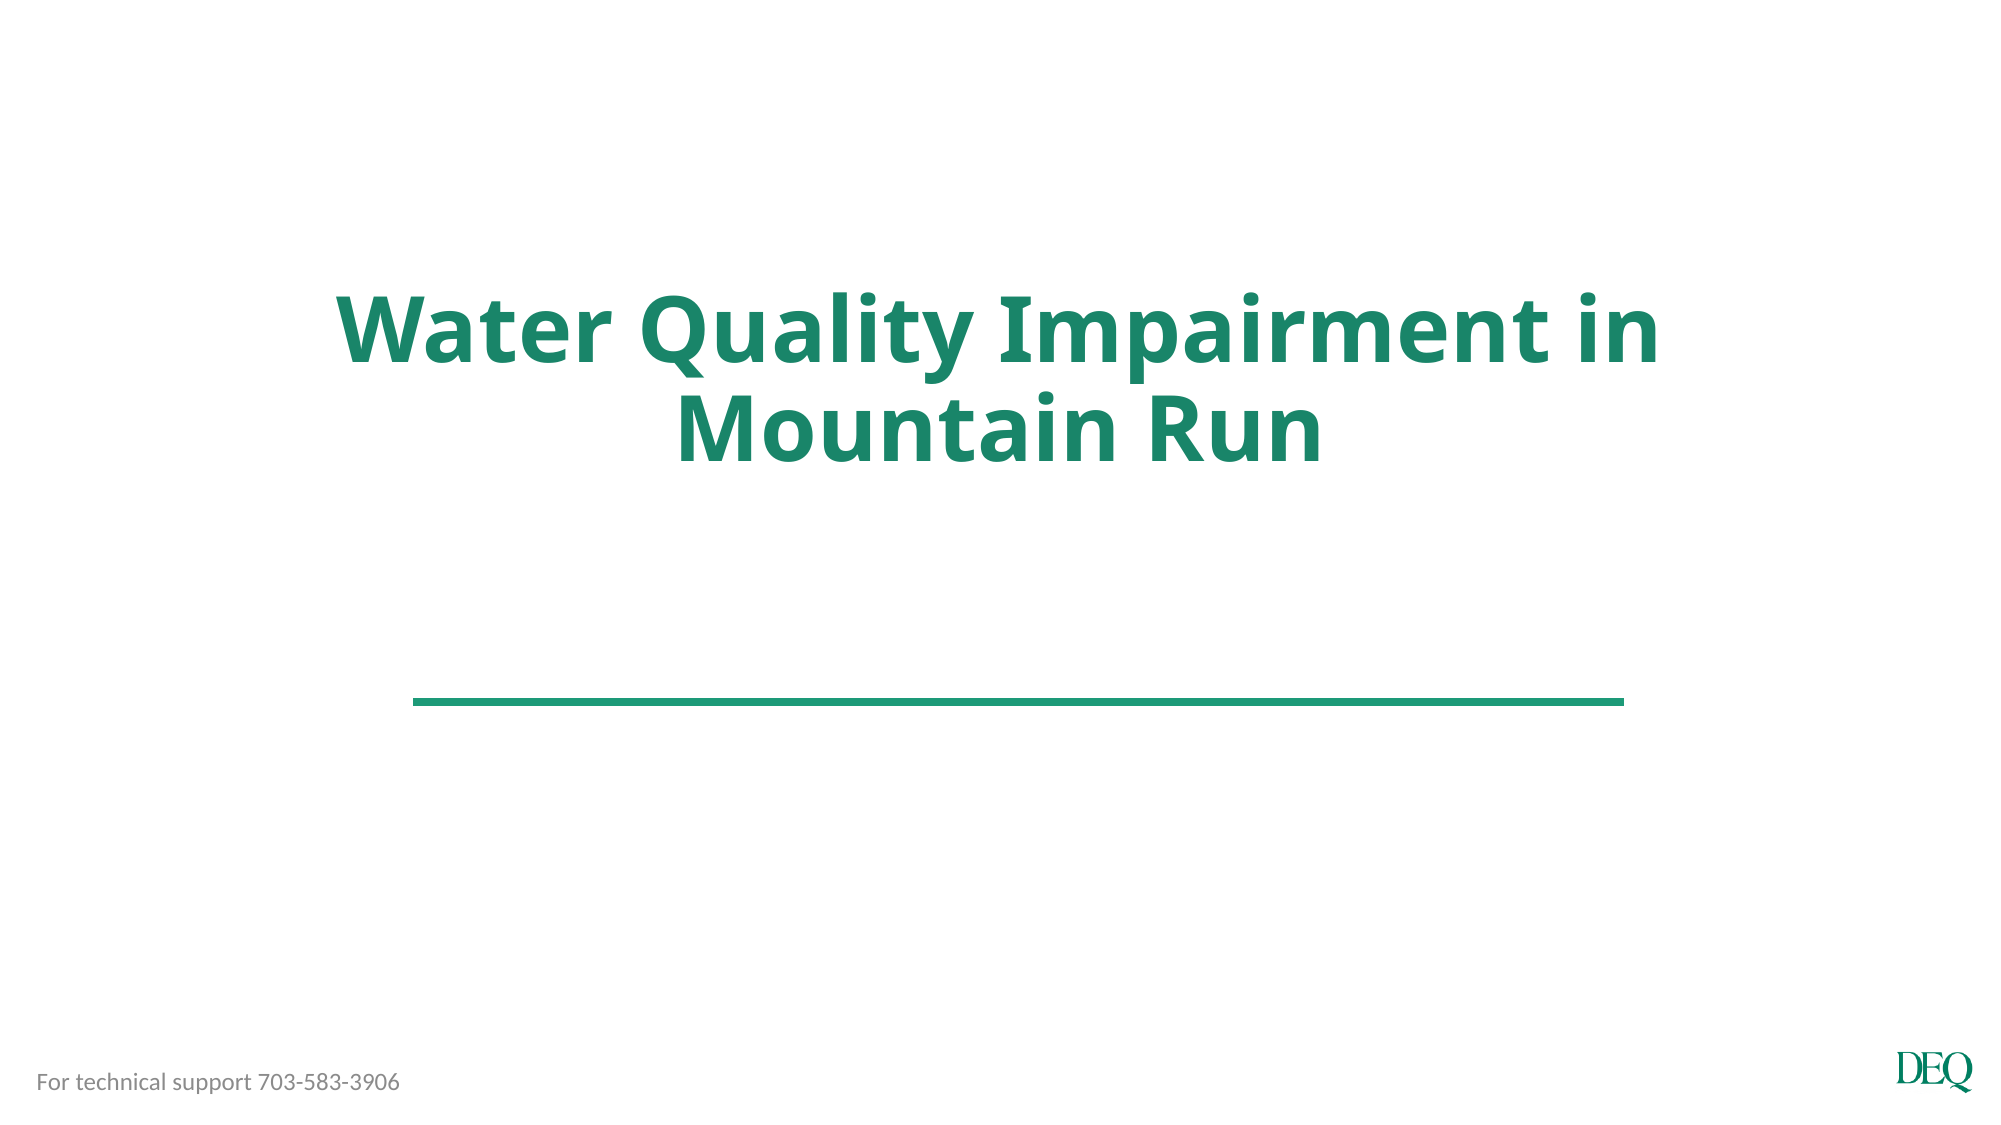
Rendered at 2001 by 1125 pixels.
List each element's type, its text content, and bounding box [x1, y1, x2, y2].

title Water Quality Impairment in Mountain Run [137, 273, 1863, 491]
picture [1895, 1050, 1977, 1095]
text_box [411, 696, 1626, 708]
footer For technical support 703-583-3906 [21, 1050, 697, 1111]
